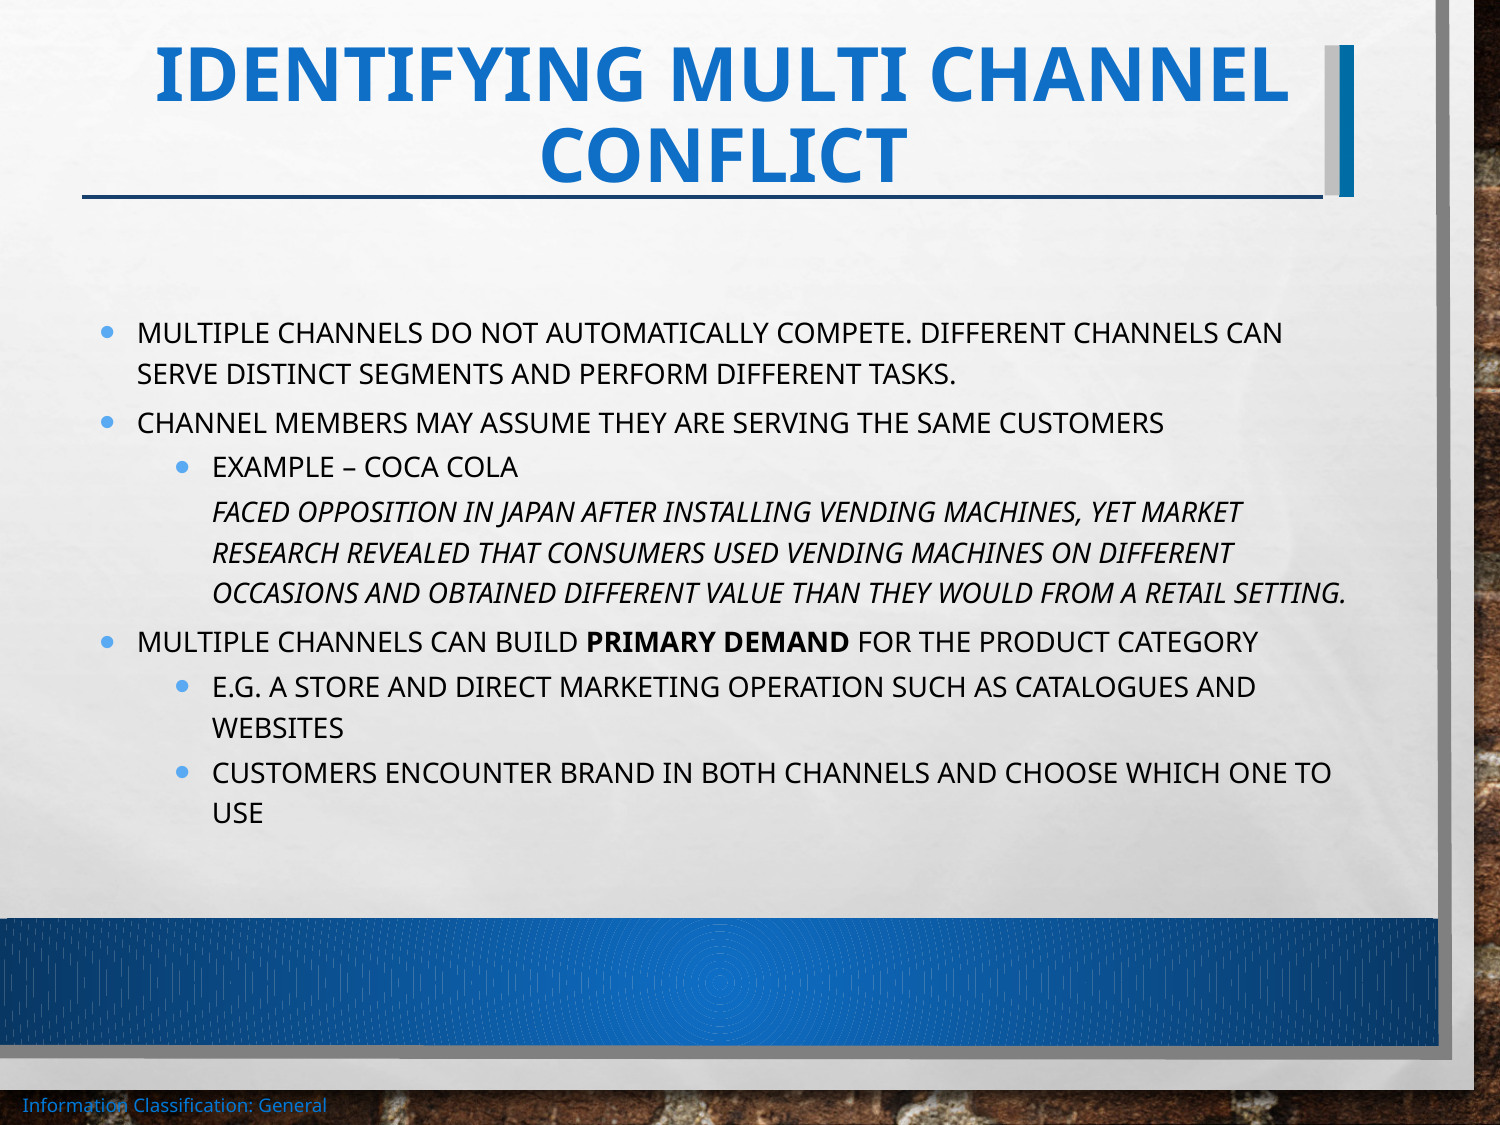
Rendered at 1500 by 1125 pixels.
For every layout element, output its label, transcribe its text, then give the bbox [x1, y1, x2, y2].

list Multiple channels do not automatically compete. Different channels can serve distinct segments and perform different tasks. Channel members may assume they are serving the same customers Example – Coca Cola Faced opposition in Japan after installing vending machines, yet market research revealed that consumers used vending machines on different occasions and obtained different value than they would from a retail setting. Multiple channels can build primary demand for the product category e.g. a store and direct marketing operation such as catalogues and websites Customers encounter brand in both channels and choose which one to use [84, 240, 1364, 882]
picture [0, 0, 1500, 1125]
title Identifying Multi Channel Conflict [84, 23, 1364, 213]
